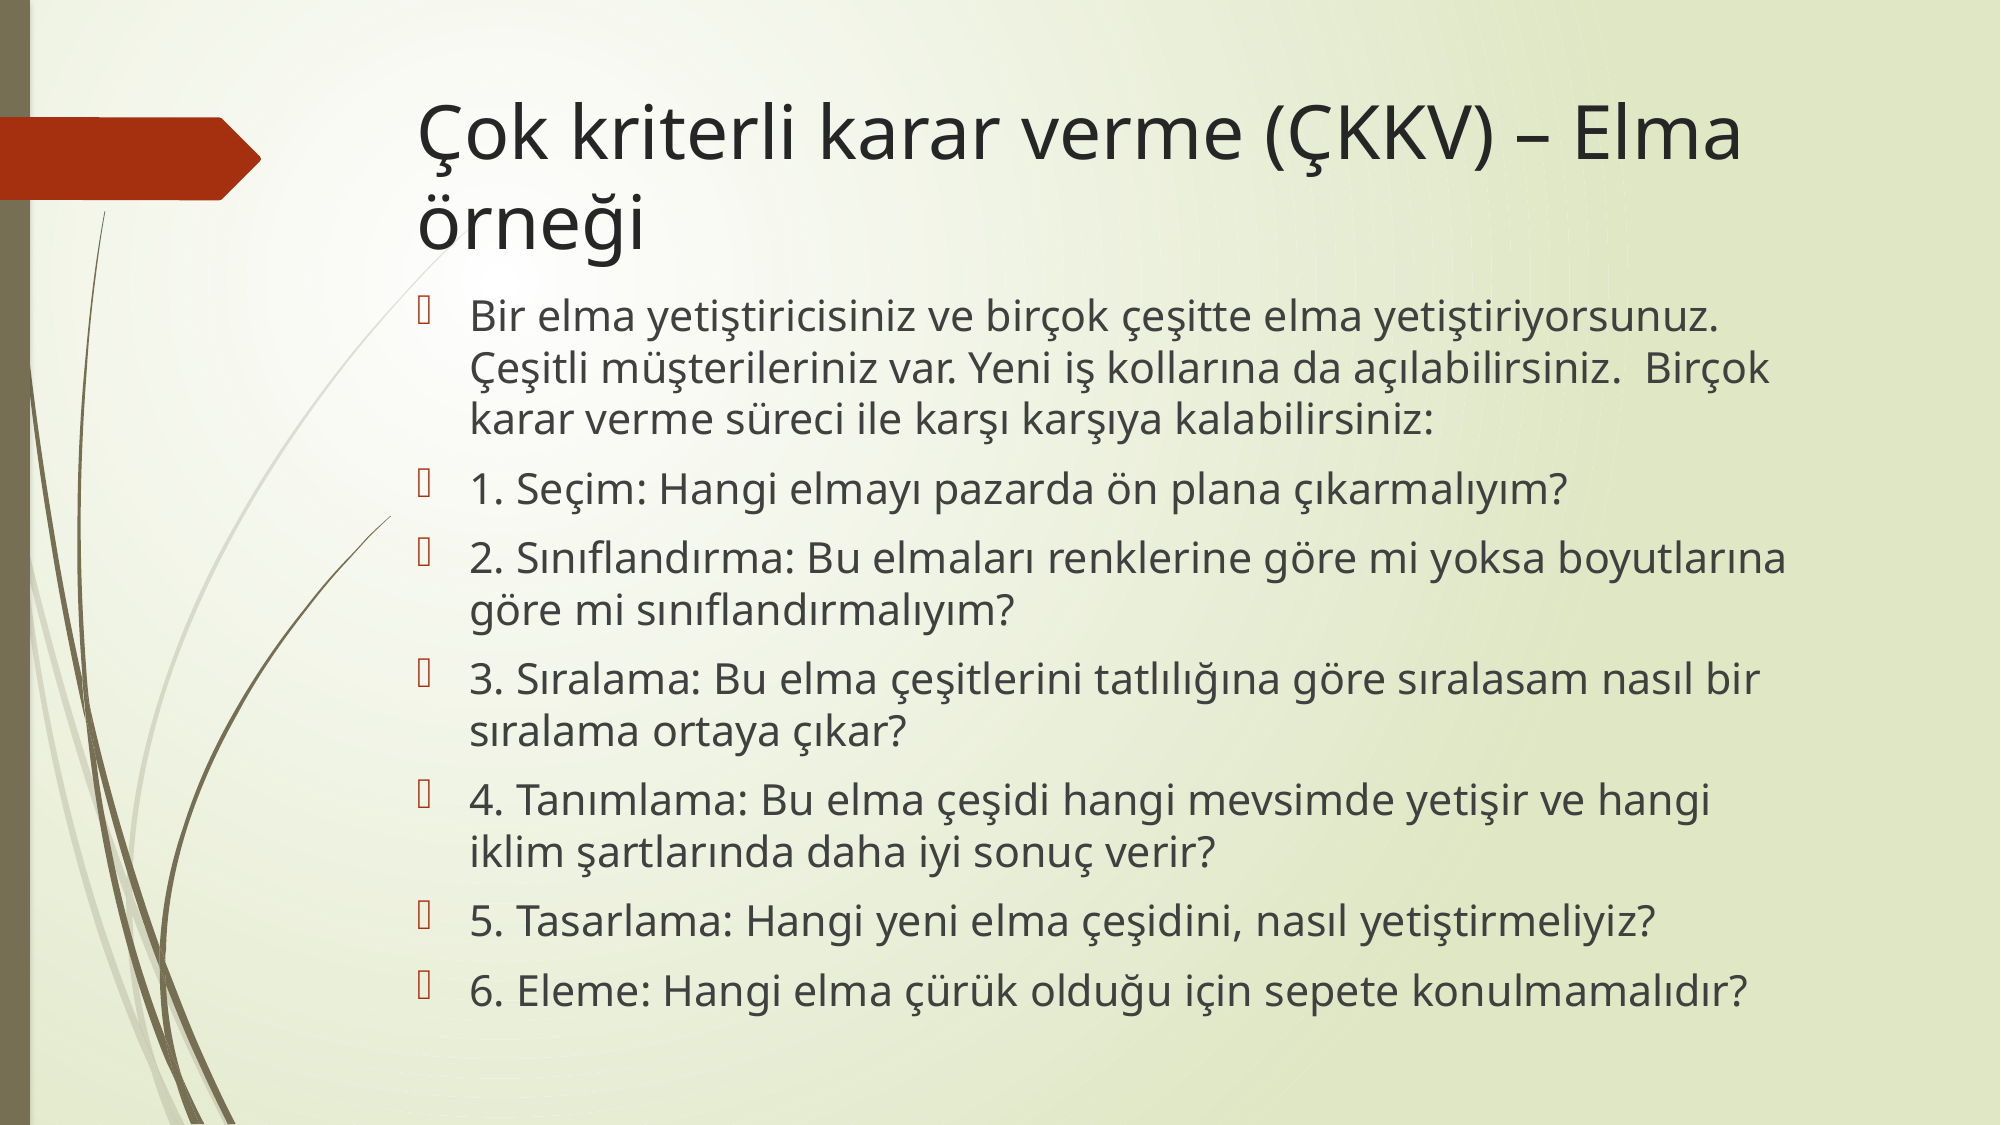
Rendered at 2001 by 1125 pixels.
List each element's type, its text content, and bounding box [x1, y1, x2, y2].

title Çok kriterli karar verme (ÇKKV) – Elma örneği [401, 76, 1888, 313]
list Bir elma yetiştiricisiniz ve birçok çeşitte elma yetiştiriyorsunuz. Çeşitli müşterileriniz var. Yeni iş kollarına da açılabilirsiniz. Birçok karar verme süreci ile karşı karşıya kalabilirsiniz: 1. Seçim: Hangi elmayı pazarda ön plana çıkarmalıyım? 2. Sınıflandırma: Bu elmaları renklerine göre mi yoksa boyutlarına göre mi sınıflandırmalıyım? 3. Sıralama: Bu elma çeşitlerini tatlılığına göre sıralasam nasıl bir sıralama ortaya çıkar? 4. Tanımlama: Bu elma çeşidi hangi mevsimde yetişir ve hangi iklim şartlarında daha iyi sonuç verir? 5. Tasarlama: Hangi yeni elma çeşidini, nasıl yetiştirmeliyiz? 6. Eleme: Hangi elma çürük olduğu için sepete konulmamalıdır? [401, 281, 1835, 1037]
